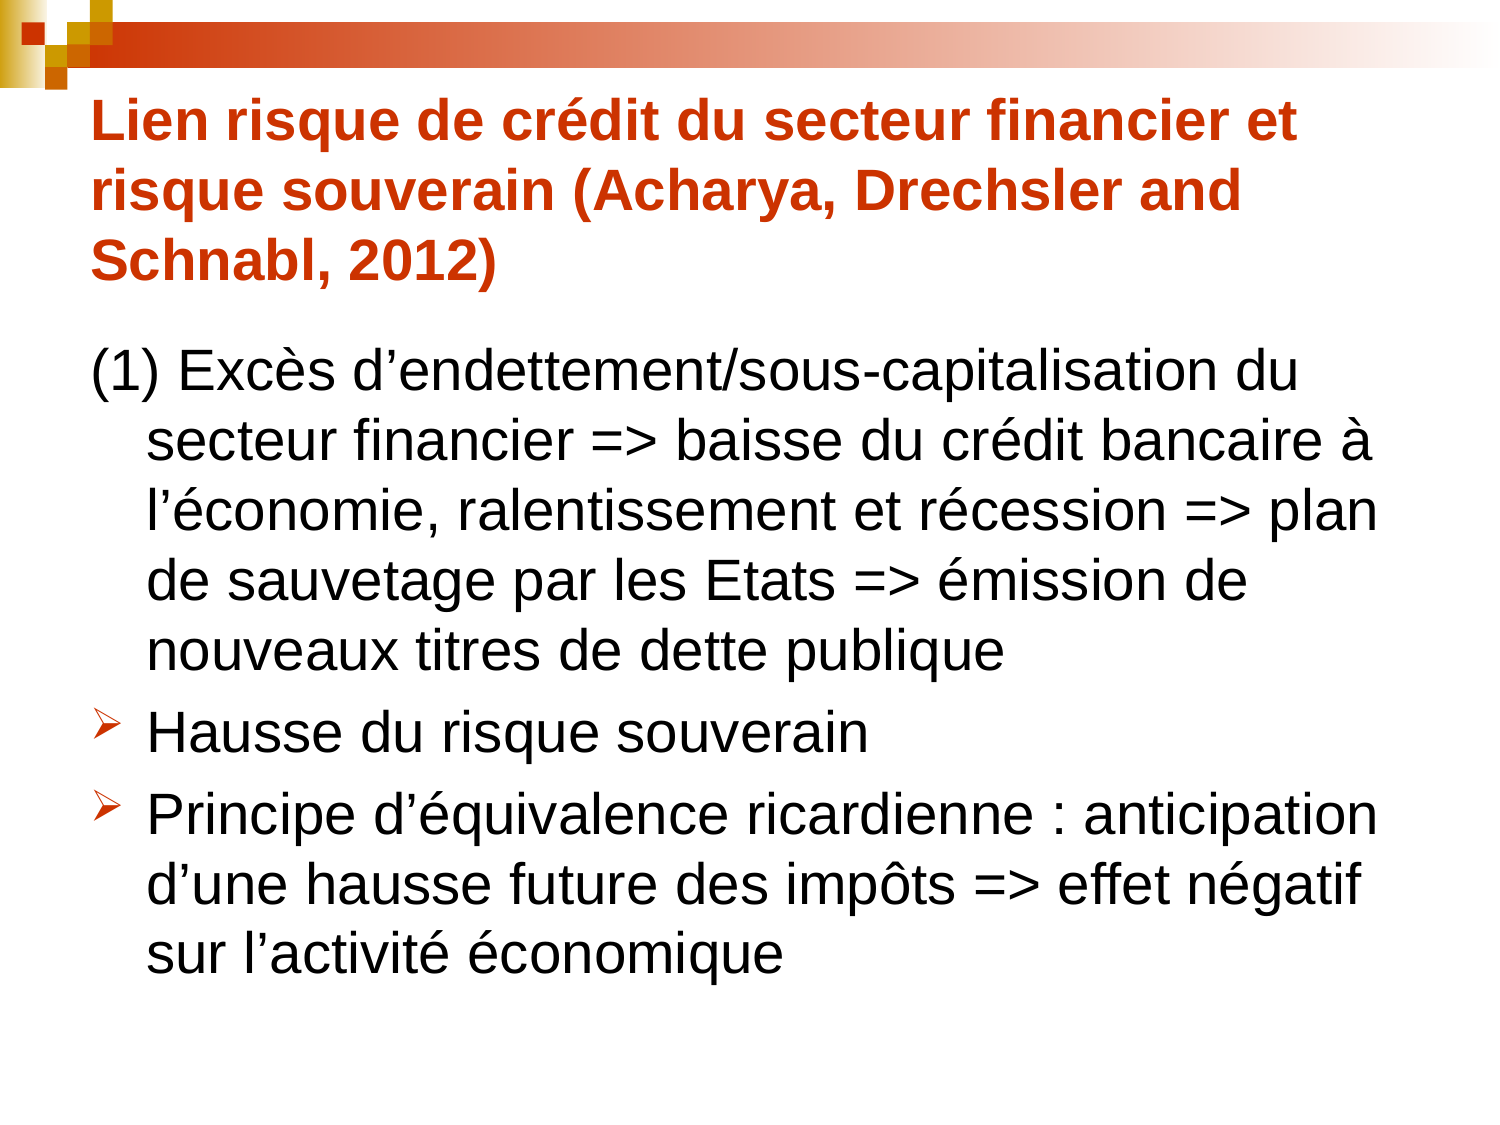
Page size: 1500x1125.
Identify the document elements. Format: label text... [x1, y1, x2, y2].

title Lien risque de crédit du secteur financier et risque souverain (Acharya, Drechsler and Schnabl, 2012) [74, 74, 1426, 301]
list (1) Excès d’endettement/sous-capitalisation du secteur financier => baisse du crédit bancaire à l’économie, ralentissement et récession => plan de sauvetage par les Etats => émission de nouveaux titres de dette publique Hausse du risque souverain Principe d’équivalence ricardienne : anticipation d’une hausse future des impôts => effet négatif sur l’activité économique [74, 324, 1426, 963]
